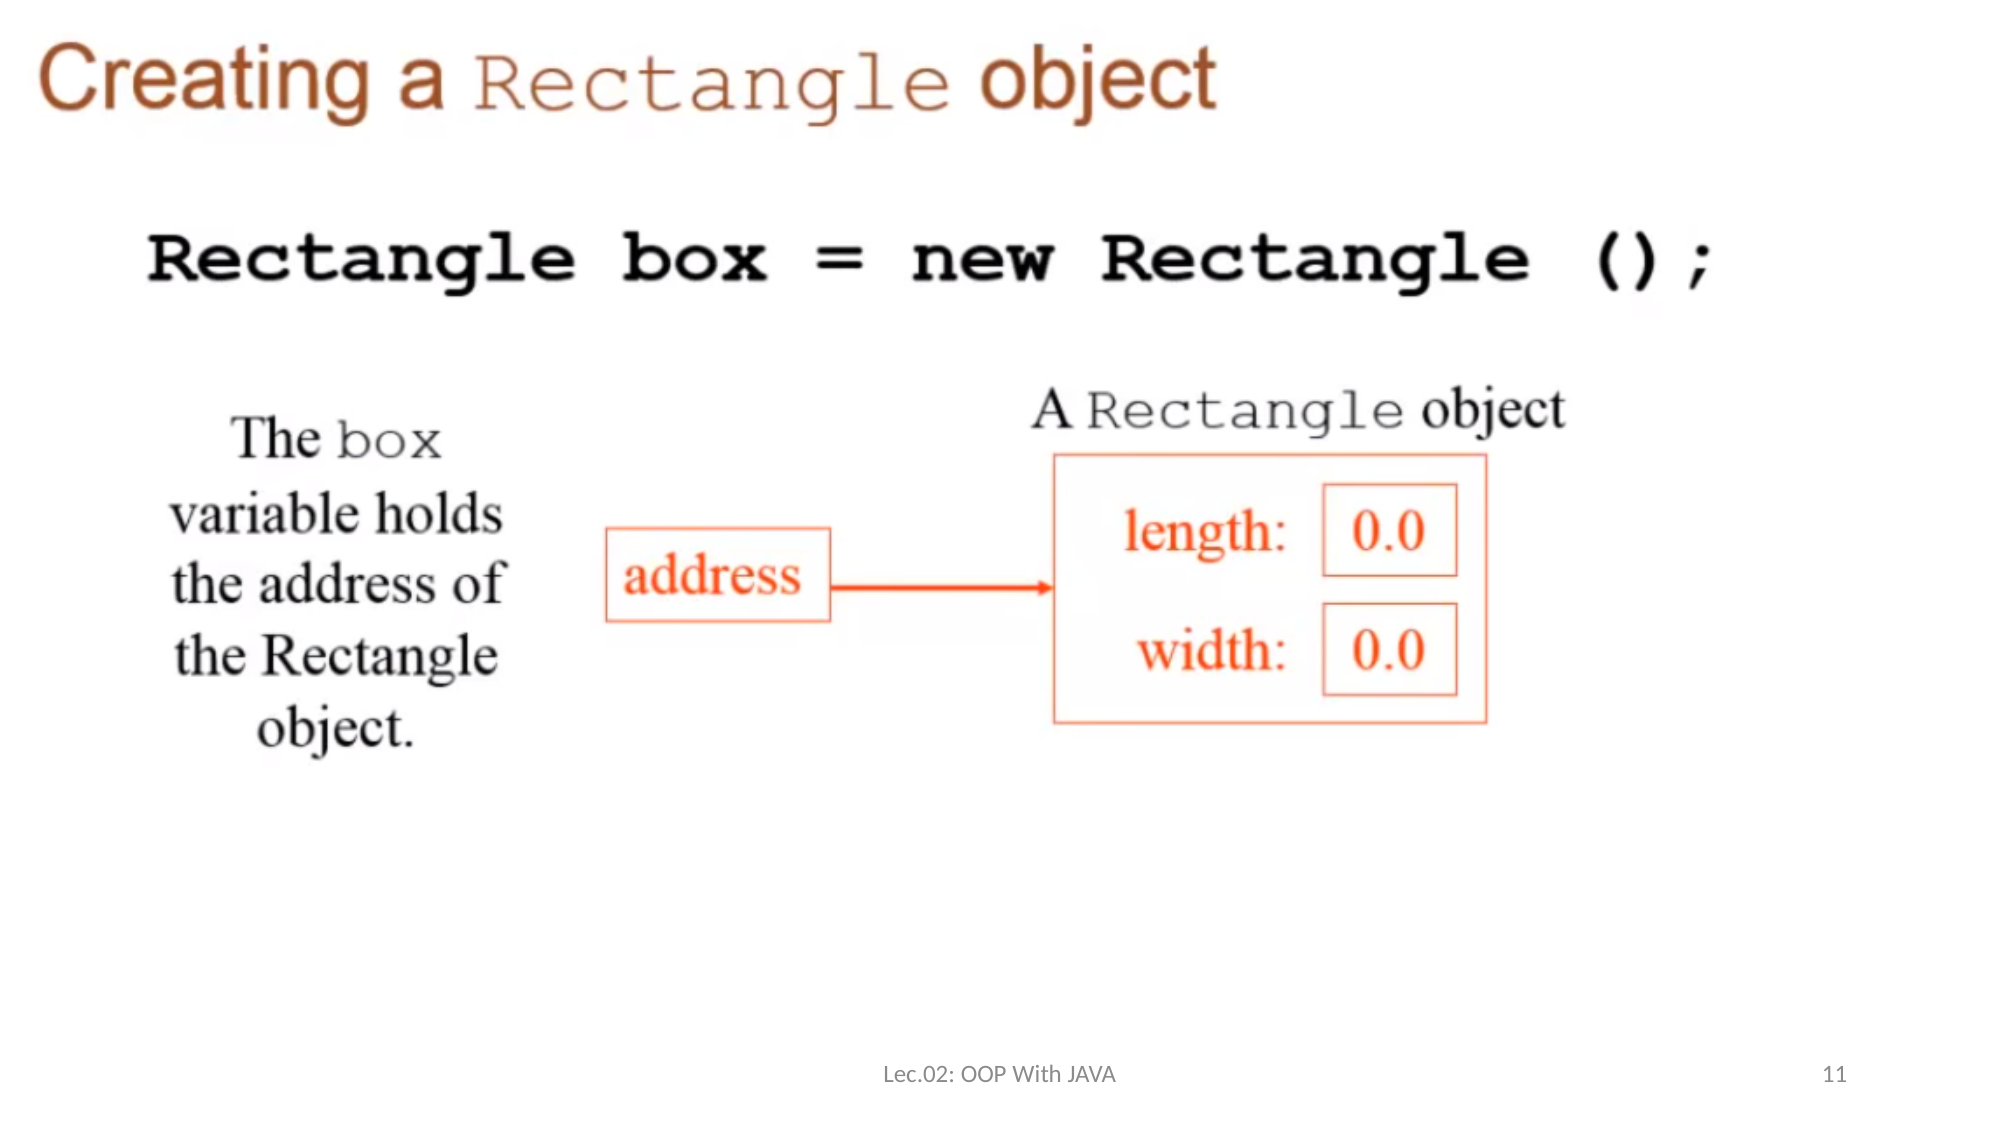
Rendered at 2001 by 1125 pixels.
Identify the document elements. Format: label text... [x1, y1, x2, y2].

footer Lec.02: OOP With JAVA [662, 1042, 1338, 1103]
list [27, 18, 1729, 775]
slide_number 11 [1412, 1042, 1863, 1103]
